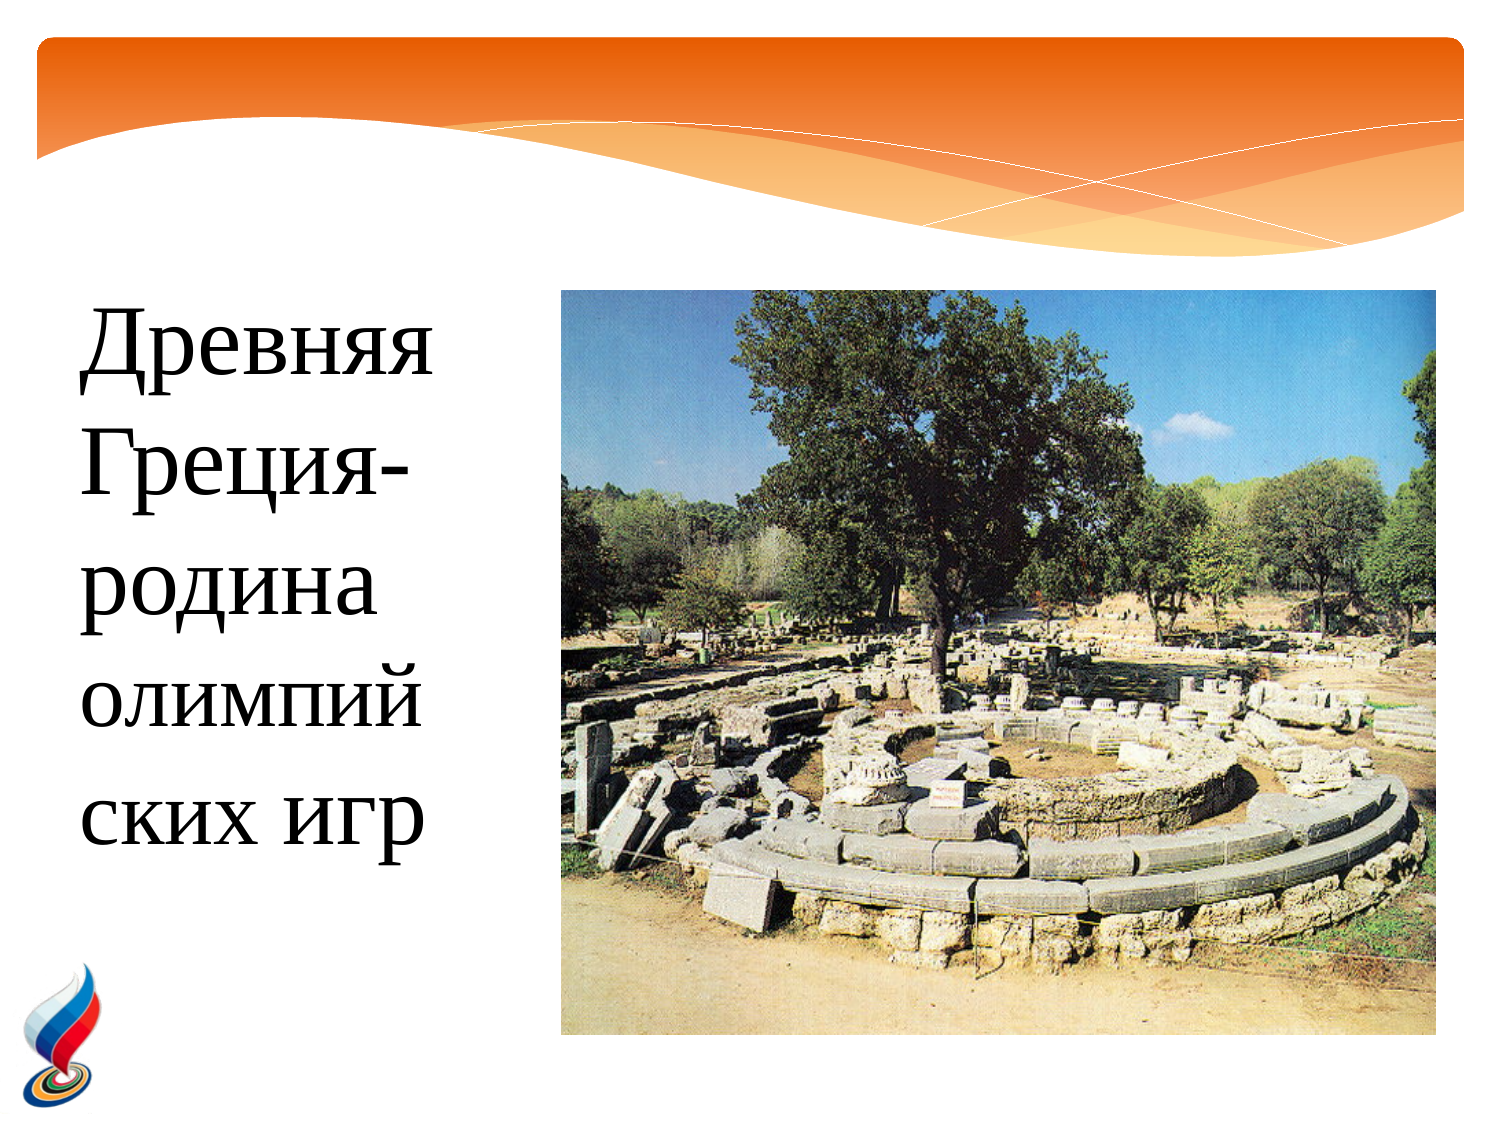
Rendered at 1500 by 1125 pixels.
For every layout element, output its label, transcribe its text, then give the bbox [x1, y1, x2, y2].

picture [0, 956, 122, 1114]
picture [560, 290, 1436, 1036]
text_box Древняя Греция- родина олимпийских игр [64, 267, 455, 872]
